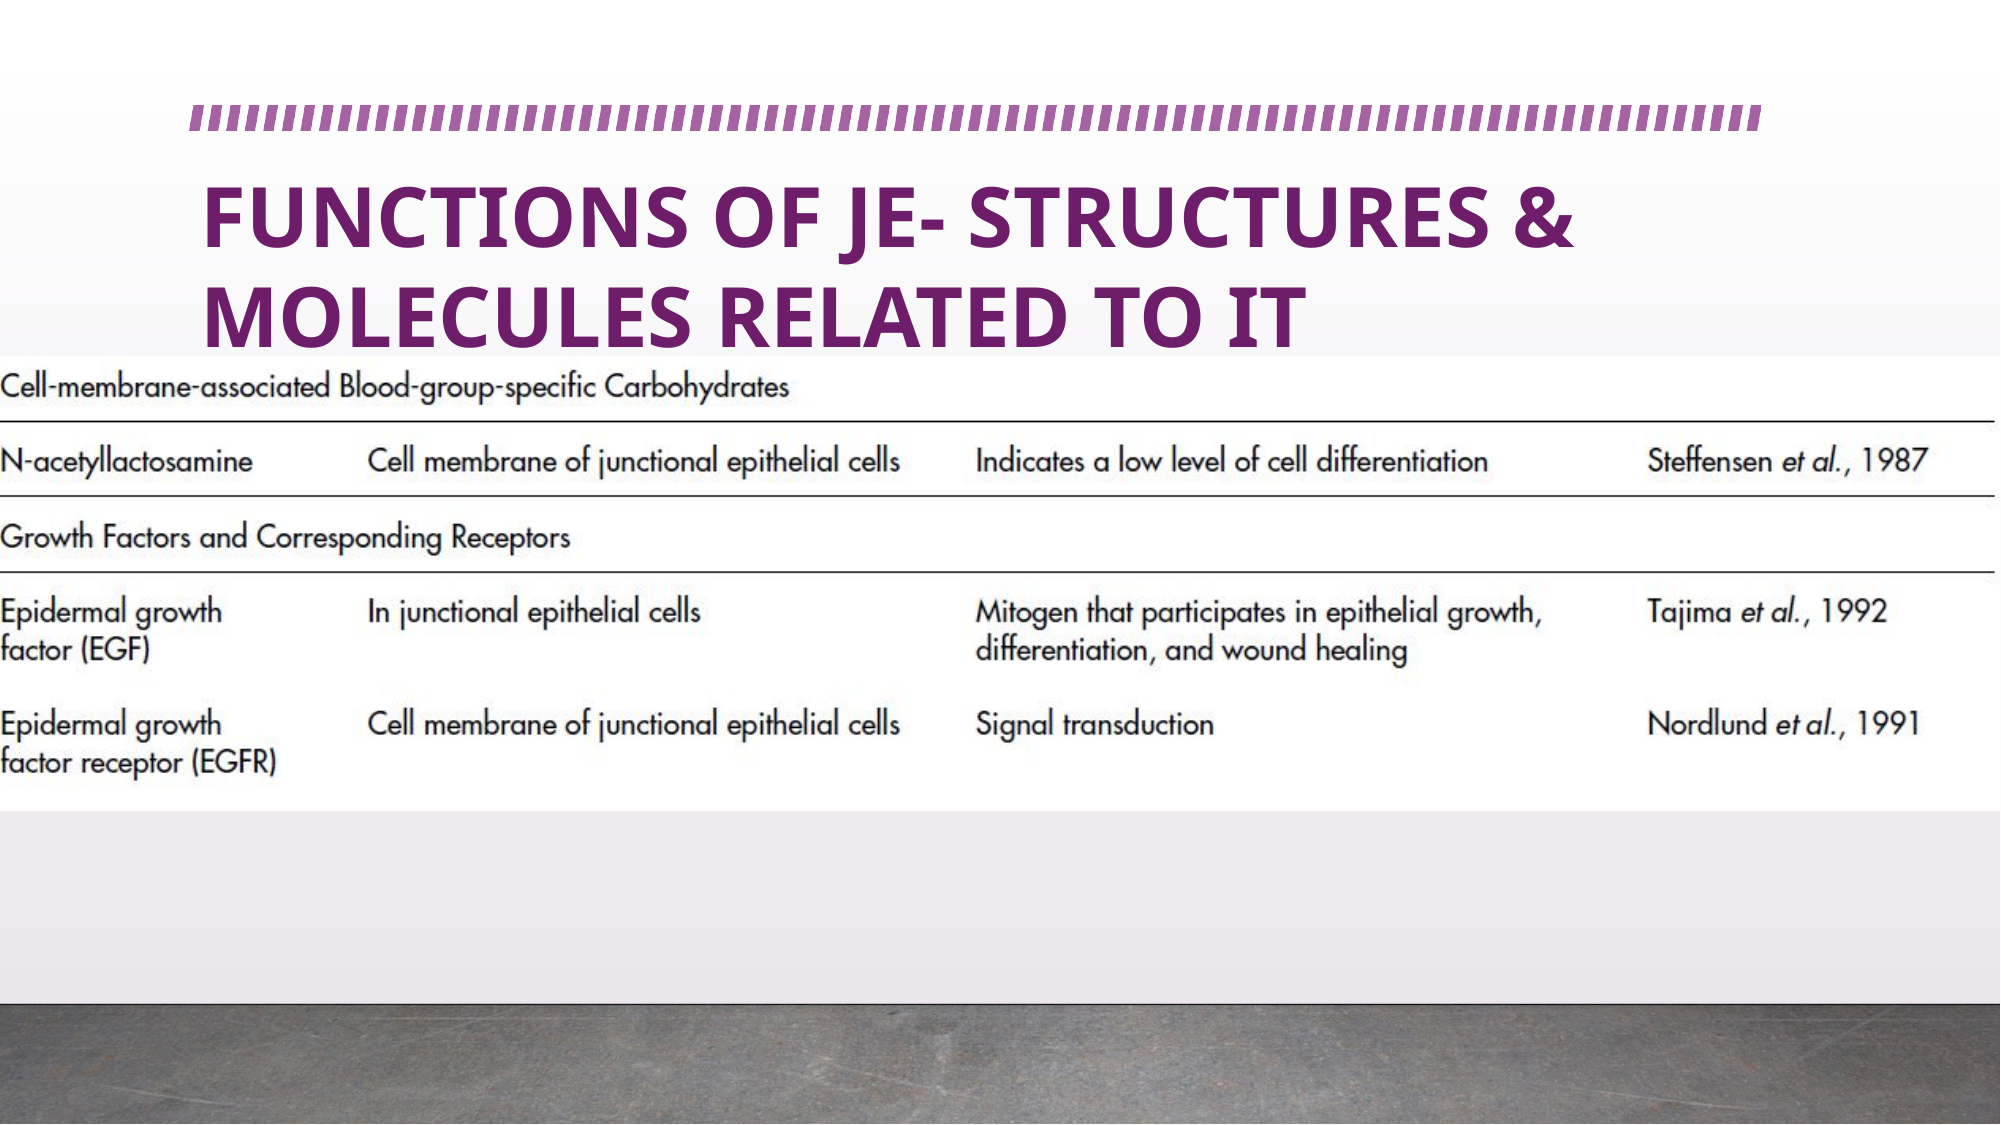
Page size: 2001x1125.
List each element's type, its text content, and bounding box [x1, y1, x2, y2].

title FUNCTIONS OF JE- STRUCTURES & MOLECULES RELATED TO IT [185, 156, 1761, 329]
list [0, 356, 2000, 811]
picture [0, 1004, 2000, 1124]
